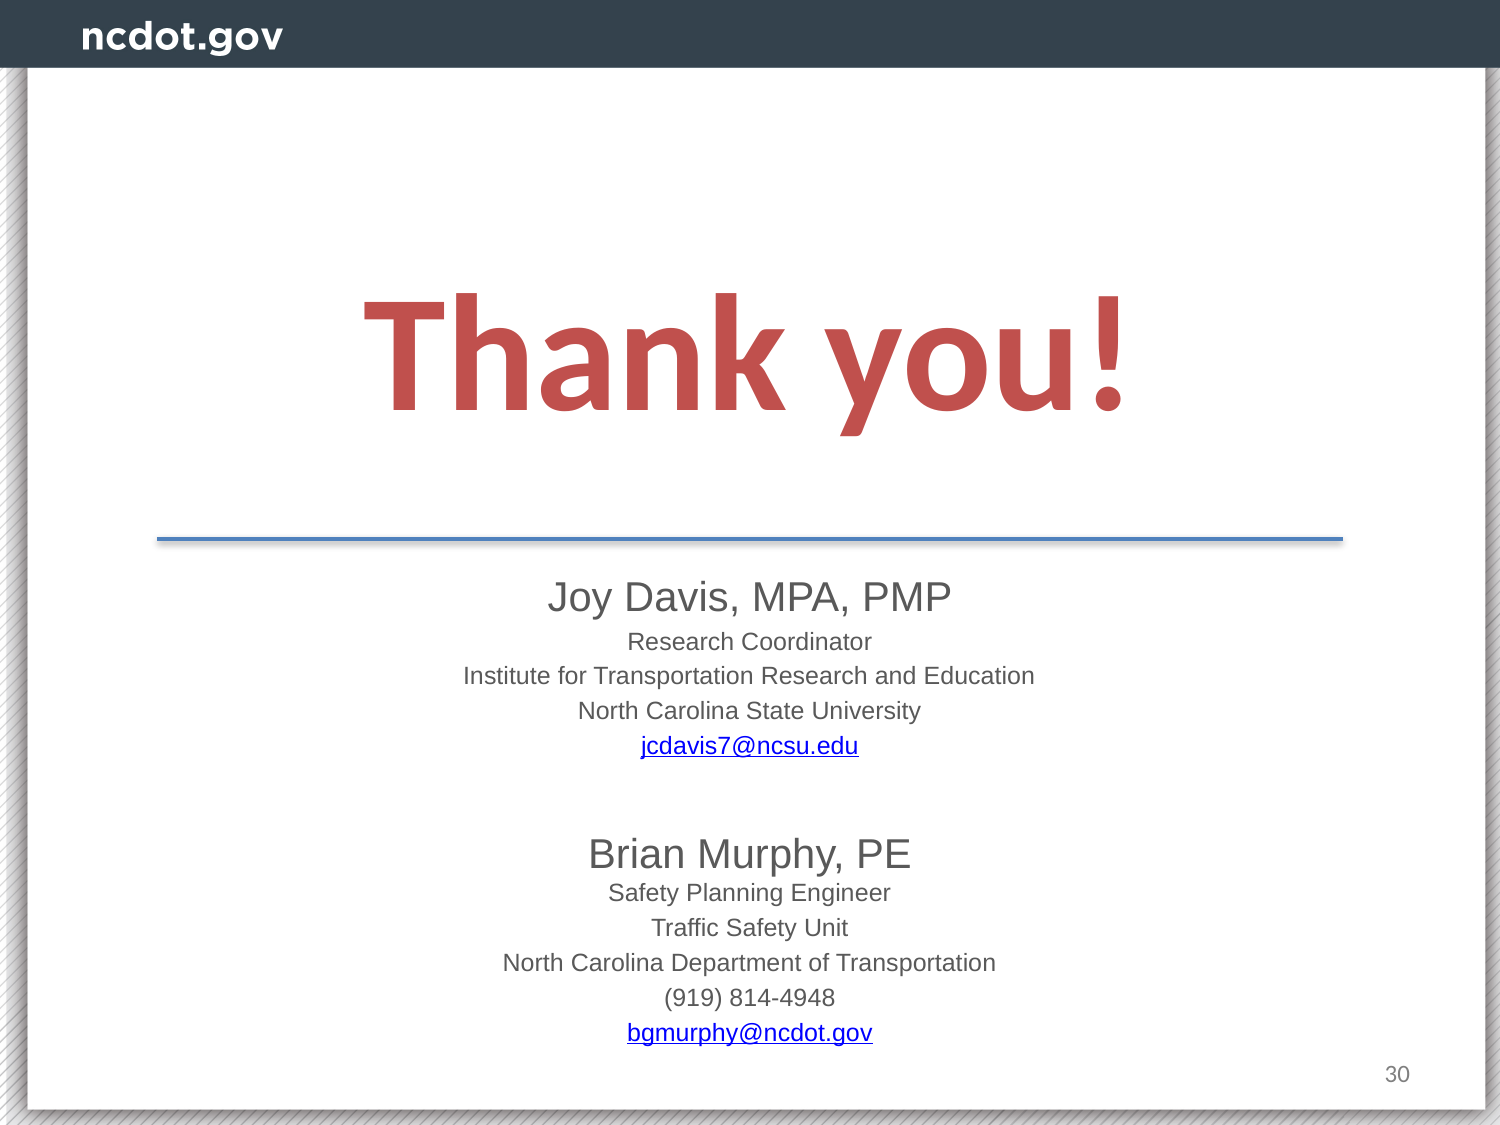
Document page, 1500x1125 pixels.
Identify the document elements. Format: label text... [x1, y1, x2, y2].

picture [0, 0, 1500, 173]
text_box Joy Davis, MPA, PMP Research Coordinator Institute for Transportation Research and Education North Carolina State University jcdavis7@ncsu.edu Brian Murphy, PE Safety Planning Engineer Traffic Safety Unit North Carolina Department of Transportation (919) 814-4948 bgmurphy@ncdot.gov [375, 562, 1125, 1103]
slide_number 30 [1125, 1042, 1425, 1103]
text_box Thank you! [0, 173, 1500, 540]
picture [0, 540, 1500, 1125]
